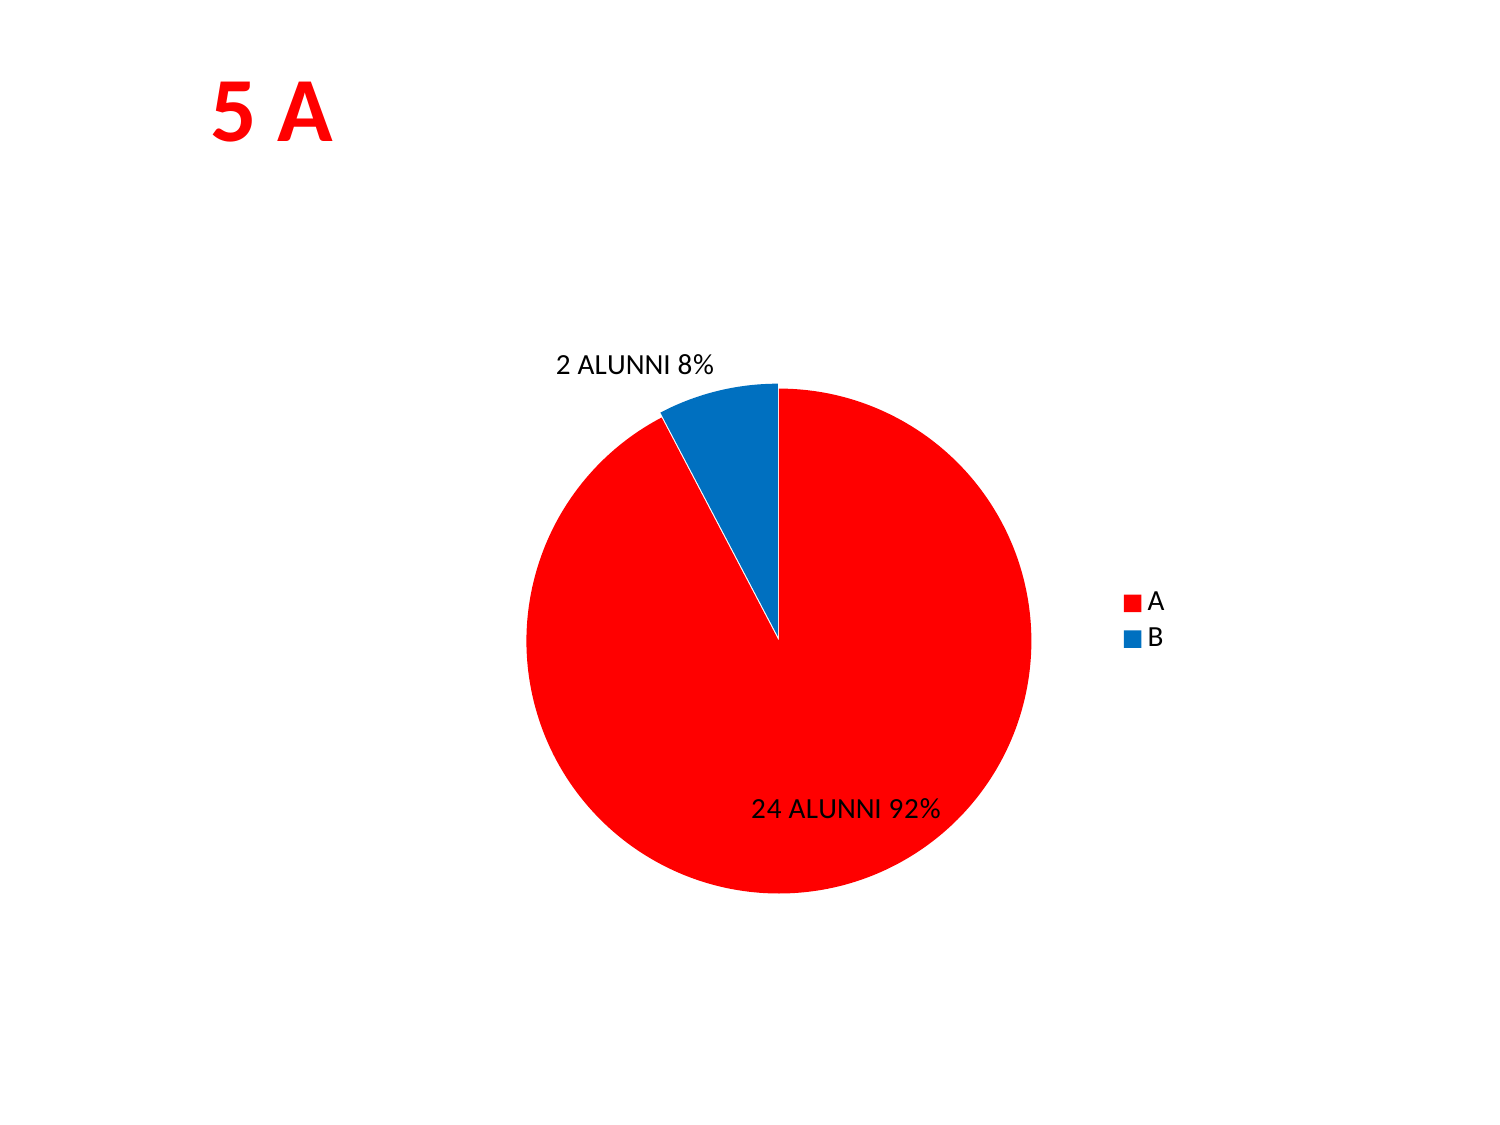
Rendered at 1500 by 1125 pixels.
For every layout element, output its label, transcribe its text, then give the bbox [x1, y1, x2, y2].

text_box 5 A [123, 42, 420, 168]
chart [374, 337, 1188, 906]
